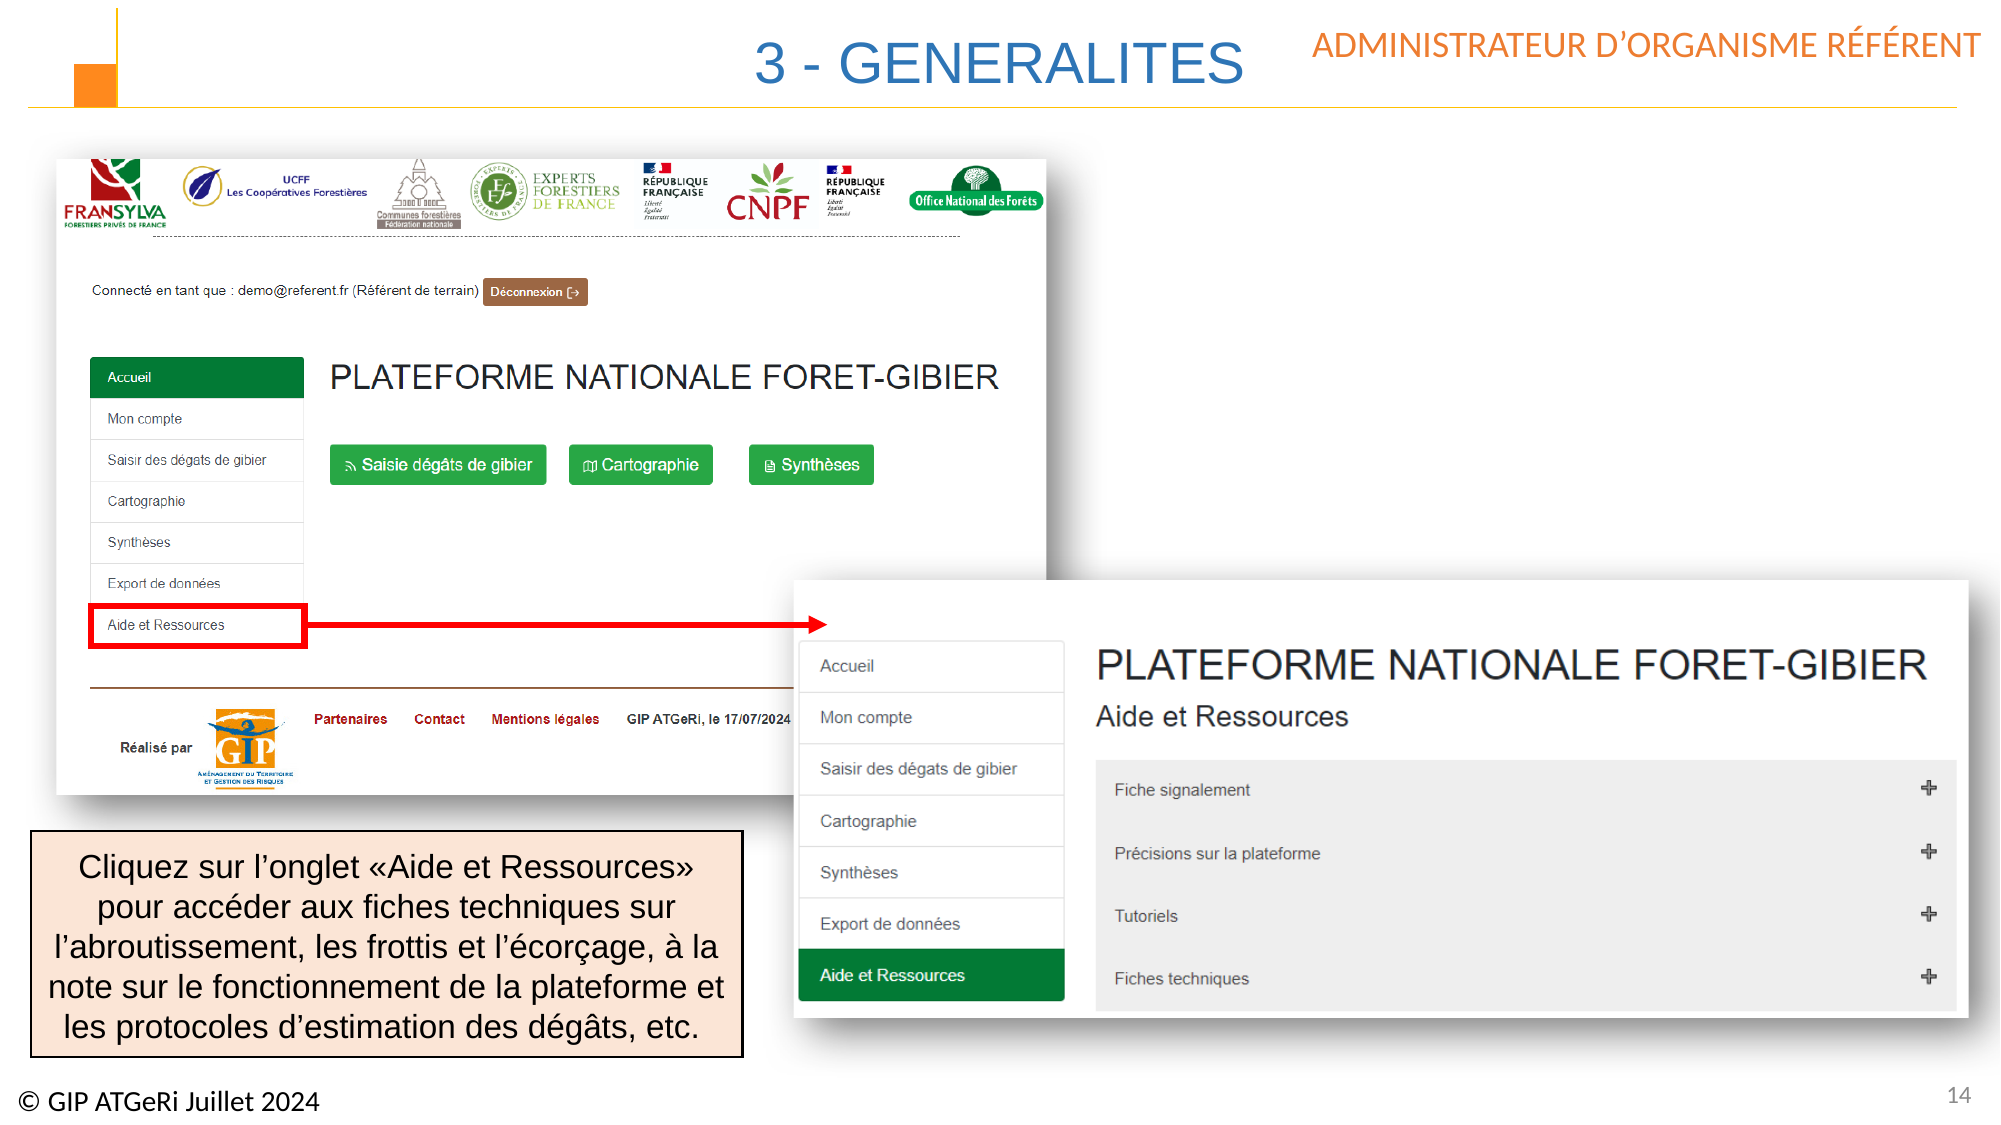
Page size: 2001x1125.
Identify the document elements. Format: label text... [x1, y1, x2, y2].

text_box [56, 159, 1047, 795]
picture [793, 580, 1969, 1018]
text_box © GIP ATGeRi Juillet 2024 [2, 1074, 335, 1125]
text_box ADMINISTRATEUR D’ORGANISME RÉFÉRENT [1297, 12, 1997, 73]
text_box Cliquez sur l’onglet «Aide et Ressources» pour accéder aux fiches techniques sur l’abroutissement, les frottis et l’écorçage, à la note sur le fonctionnement de la plateforme et les protocoles d’estimation des dégâts, etc. [31, 837, 743, 1053]
text_box [30, 830, 744, 1058]
slide_number 14 [1536, 1063, 1987, 1124]
title 3 - GENERALITES [137, 19, 1863, 110]
